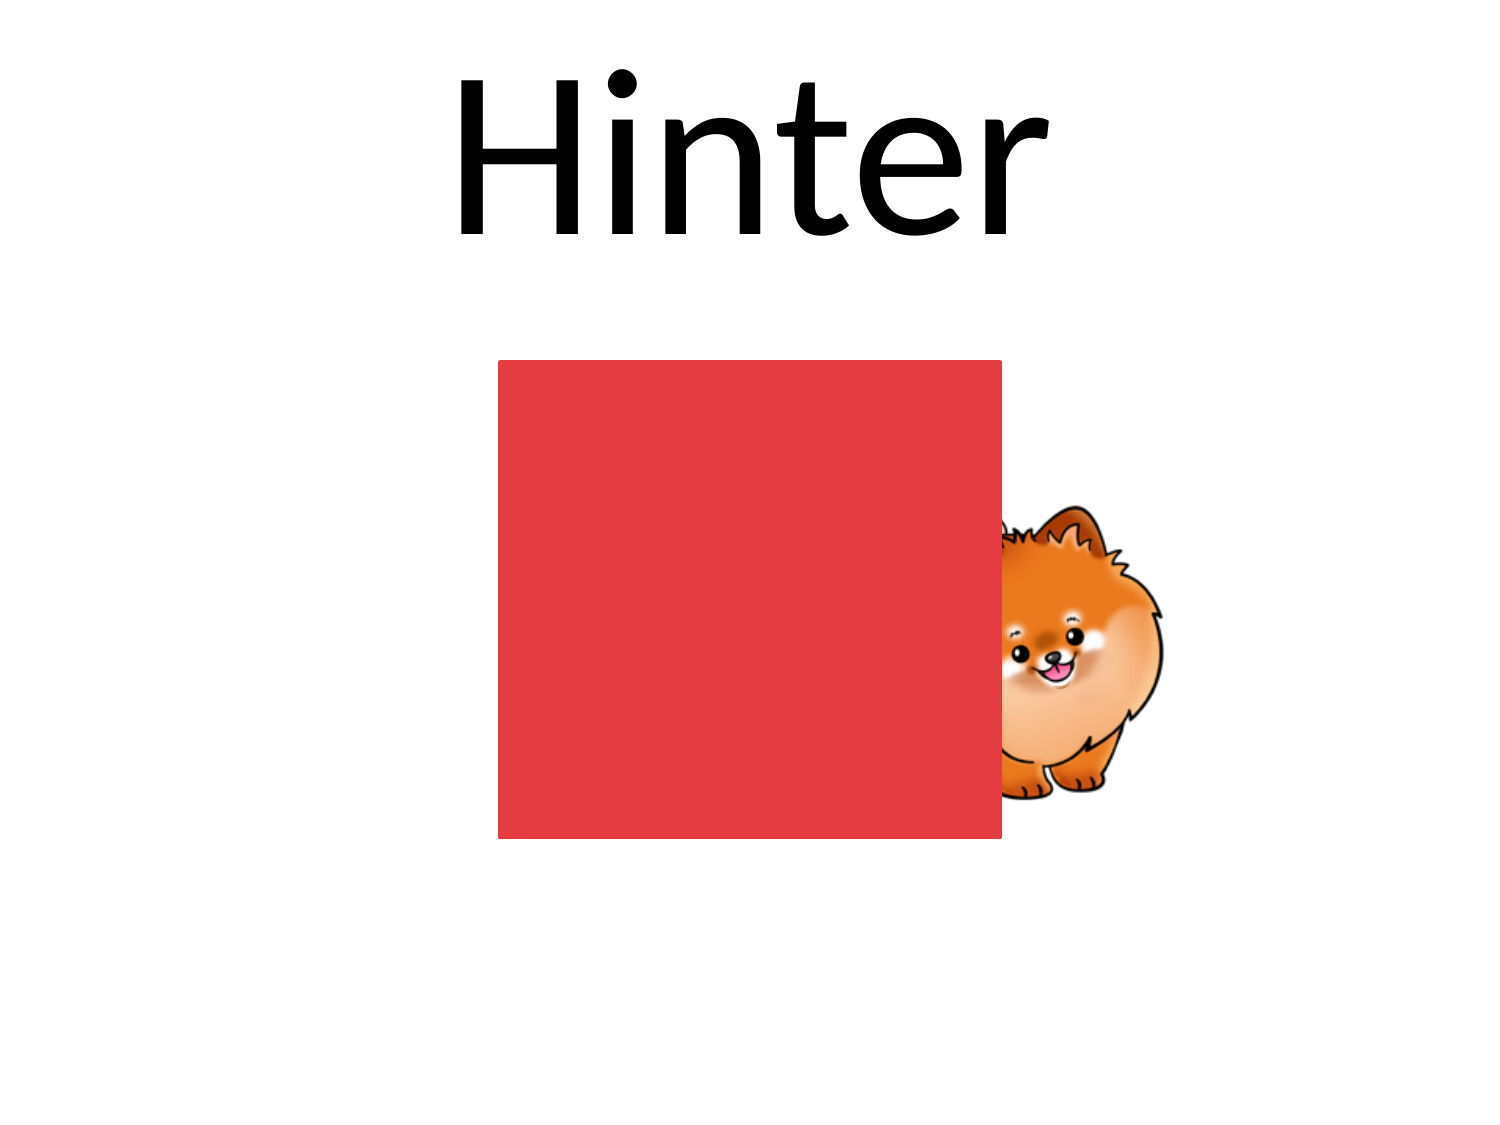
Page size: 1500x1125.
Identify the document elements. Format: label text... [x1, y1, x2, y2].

picture [843, 462, 1188, 807]
title Hinter [75, 45, 1425, 233]
text_box [498, 360, 1002, 839]
